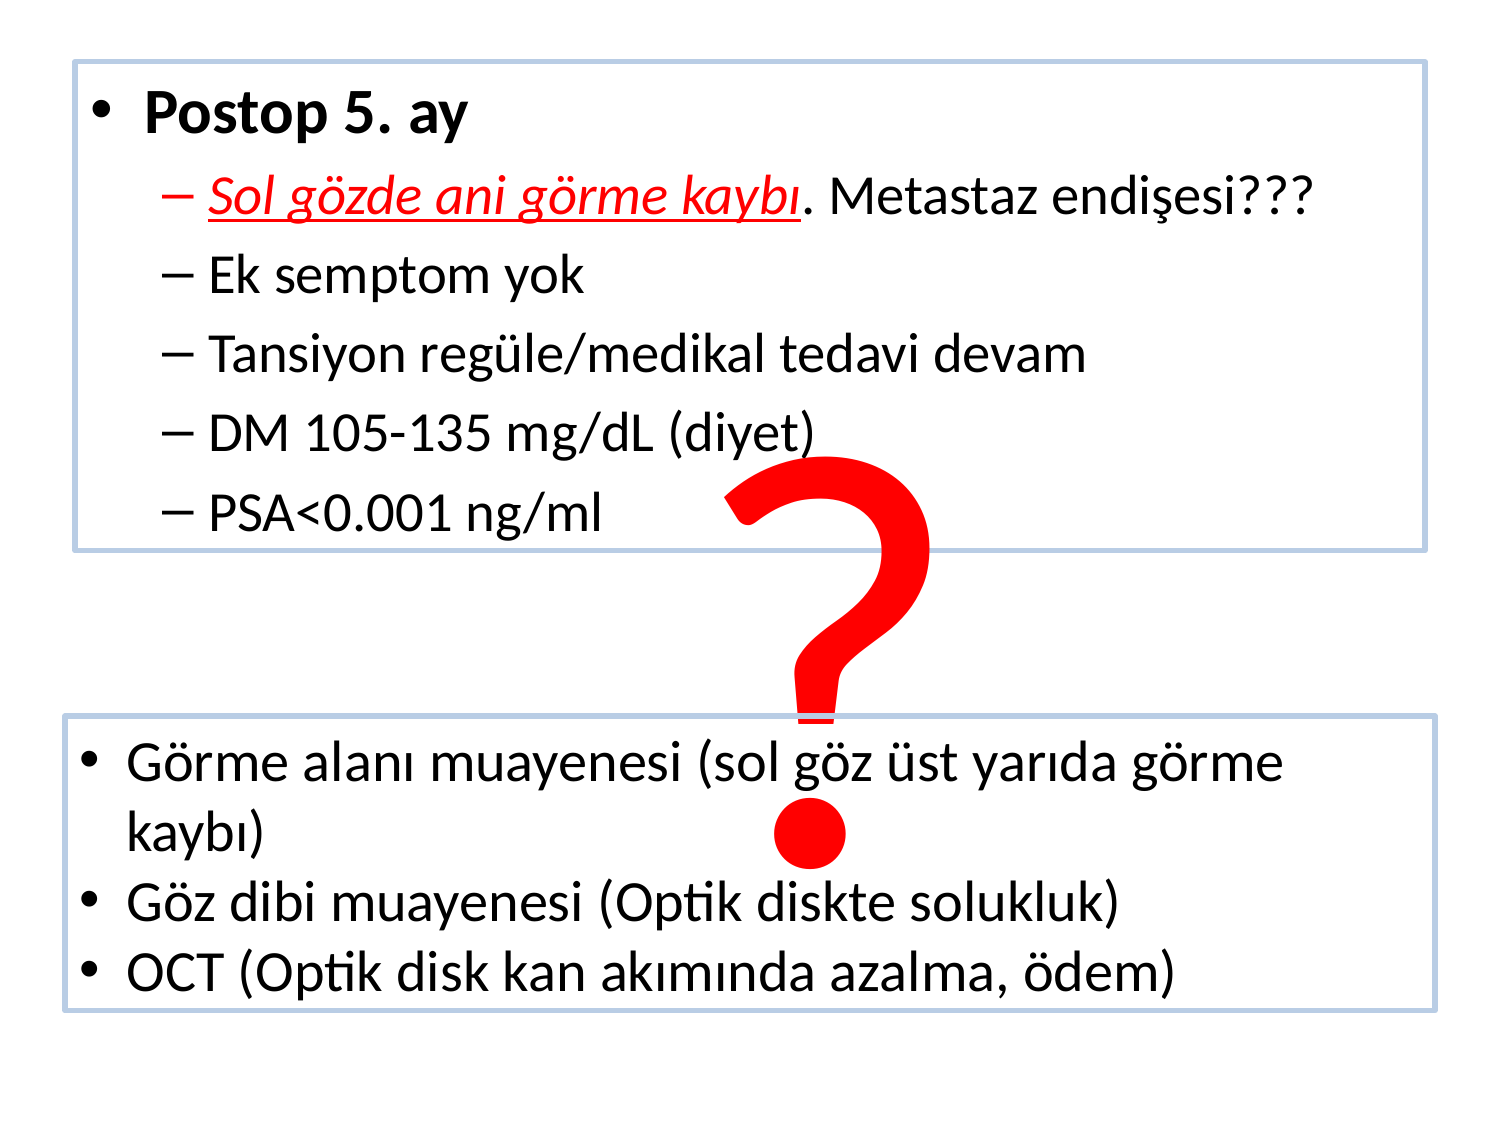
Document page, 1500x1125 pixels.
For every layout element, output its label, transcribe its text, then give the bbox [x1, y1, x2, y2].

text_box ? [673, 259, 827, 715]
list Postop 5. ay Sol gözde ani görme kaybı. Metastaz endişesi??? Ek semptom yok Tansiyon regüle/medikal tedavi devam DM 105-135 mg/dL (diyet) PSA<0.001 ng/ml [75, 61, 1425, 551]
text_box Görme alanı muayenesi (sol göz üst yarıda görme kaybı) Göz dibi muayenesi (Optik diskte solukluk) OCT (Optik disk kan akımında azalma, ödem) [64, 715, 1436, 1011]
